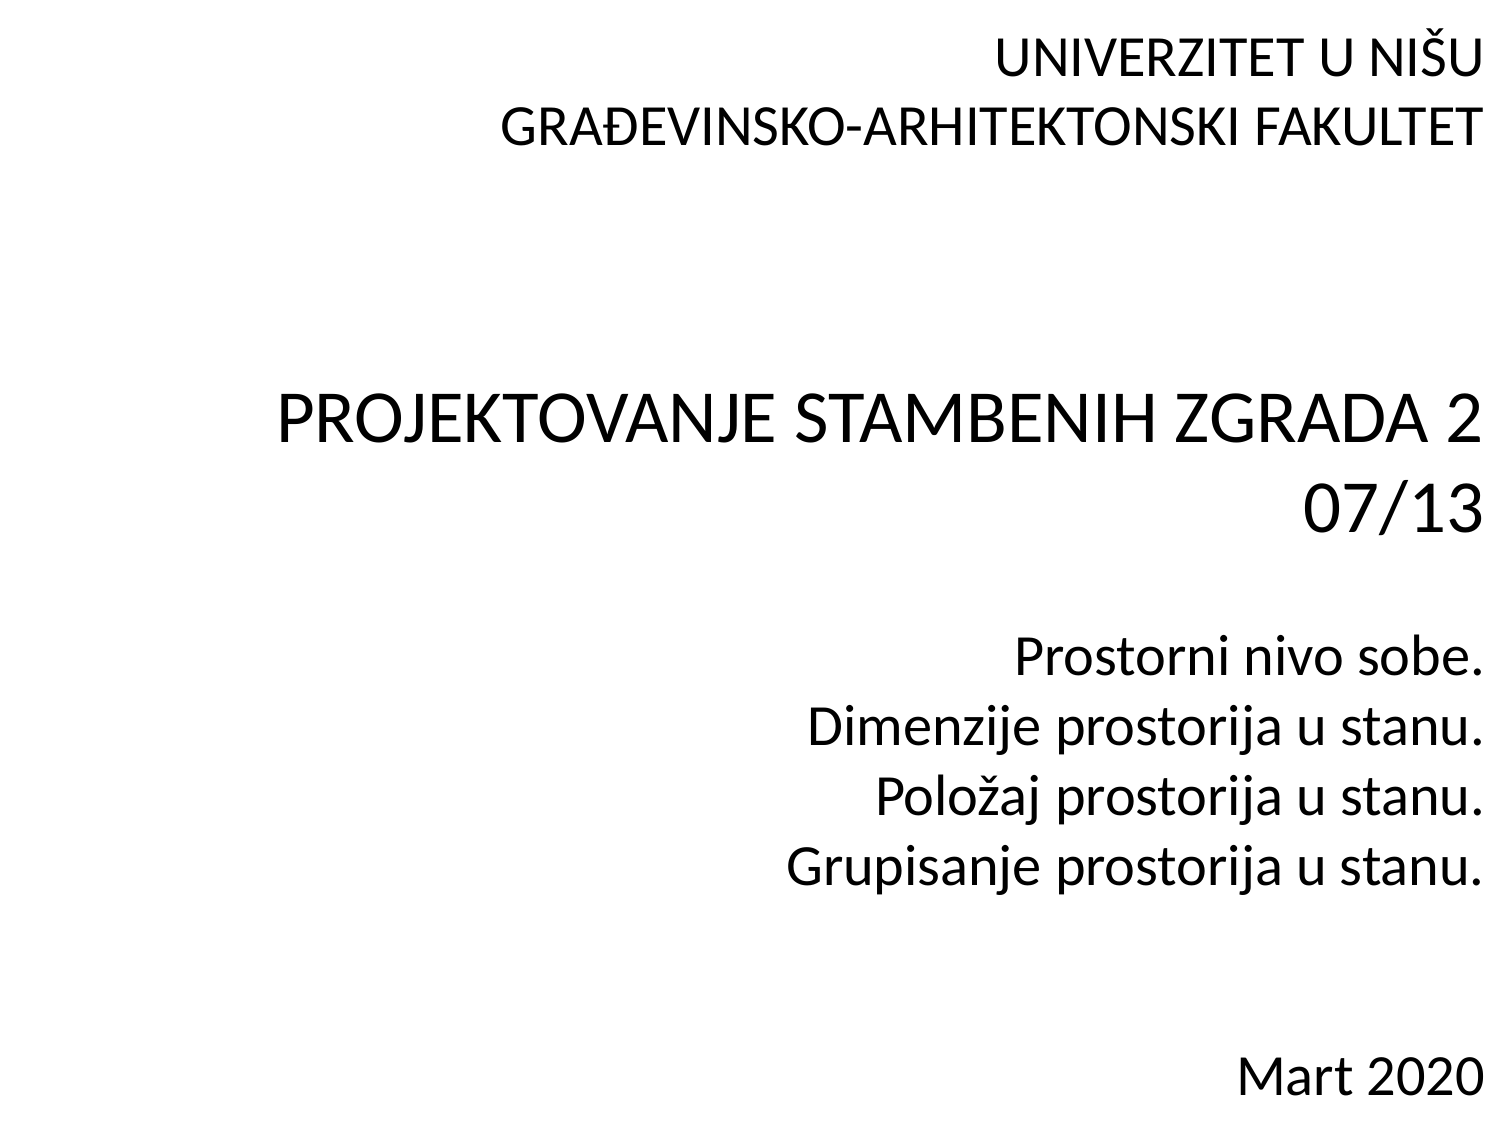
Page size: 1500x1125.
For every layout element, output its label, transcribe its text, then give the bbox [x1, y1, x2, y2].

title UNIVERZITET U NIŠU GRAĐEVINSKO-ARHITEKTONSKI FAKULTET PROJEKTOVANJE STAMBENIH ZGRADA 2 07/13 Prostorni nivo sobe. Dimenzije prostorija u stanu. Položaj prostorija u stanu. Grupisanje prostorija u stanu. Mart 2020 [0, 0, 1500, 1125]
